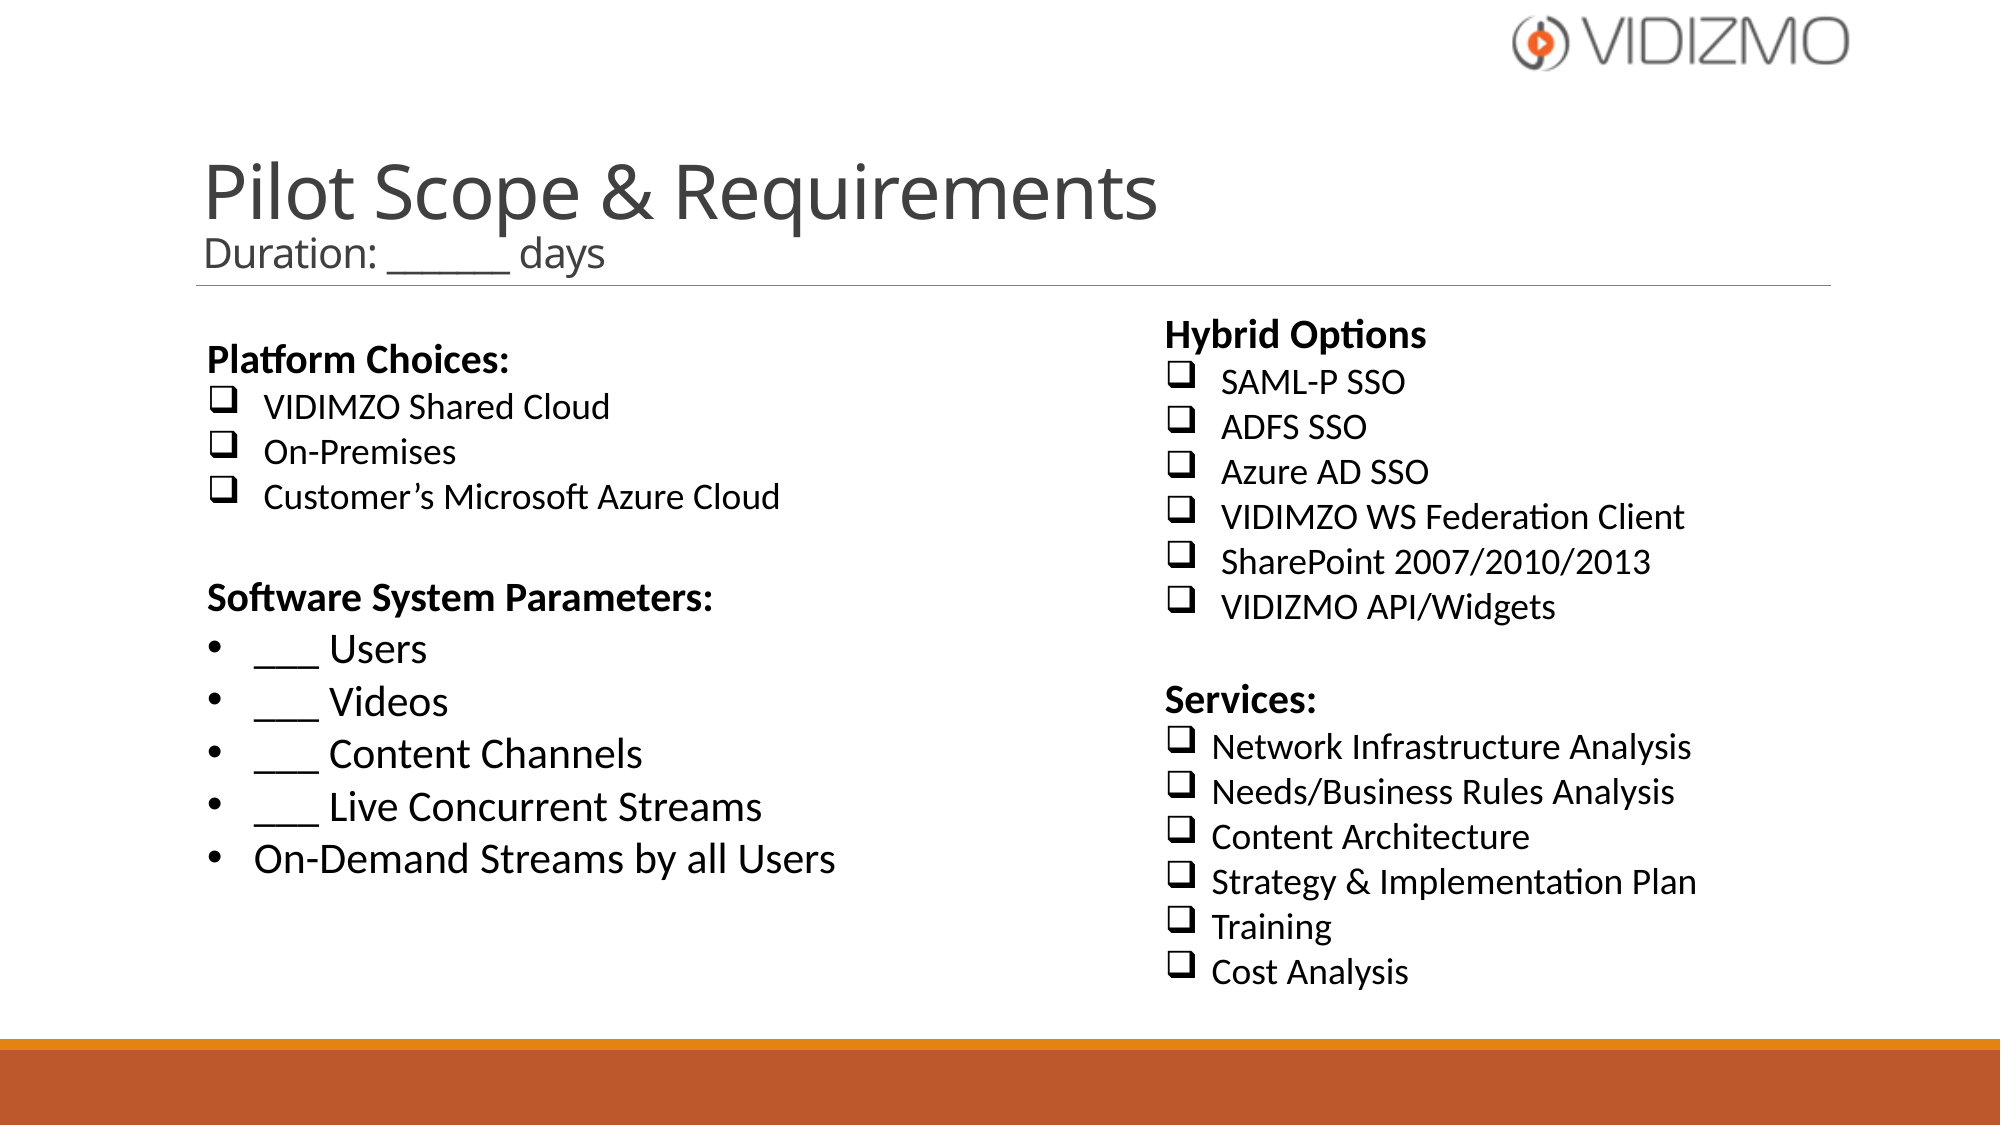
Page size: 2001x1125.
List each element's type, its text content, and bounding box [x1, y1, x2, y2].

text_box Hybrid Options SAML-P SSO ADFS SSO Azure AD SSO VIDIMZO WS Federation Client SharePoint 2007/2010/2013 VIDIZMO API/Widgets Services: Network Infrastructure Analysis Needs/Business Rules Analysis Content Architecture Strategy & Implementation Plan Training Cost Analysis [1149, 299, 1875, 1045]
title Pilot Scope & Requirements Duration: _______ days [187, 149, 1800, 285]
picture [1511, 12, 1853, 75]
text_box Platform Choices: VIDIMZO Shared Cloud On-Premises Customer’s Microsoft Azure Cloud Software System Parameters: ___ Users ___ Videos ___ Content Channels ___ Live Concurrent Streams On-Demand Streams by all Users [192, 324, 938, 890]
